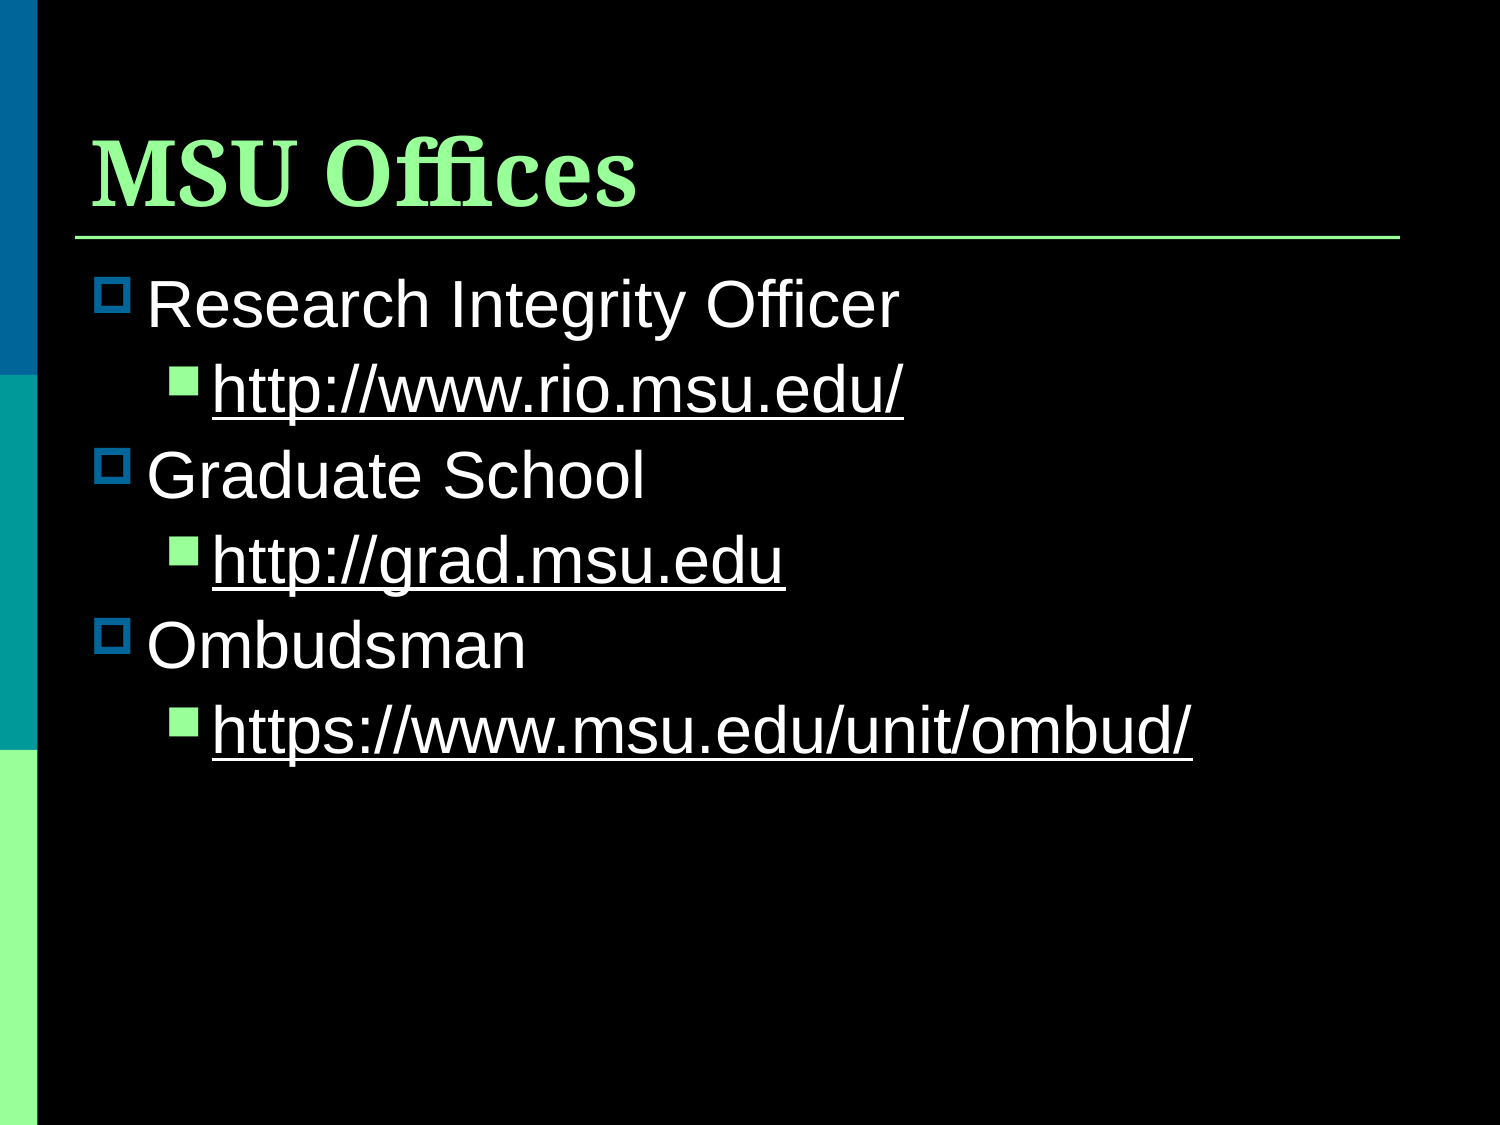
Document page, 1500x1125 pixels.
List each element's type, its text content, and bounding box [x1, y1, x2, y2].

list Research Integrity Officer http://www.rio.msu.edu/ Graduate School http://grad.msu.edu Ombudsman https://www.msu.edu/unit/ombud/ [74, 262, 1463, 1063]
title MSU Offices [74, 45, 1426, 233]
